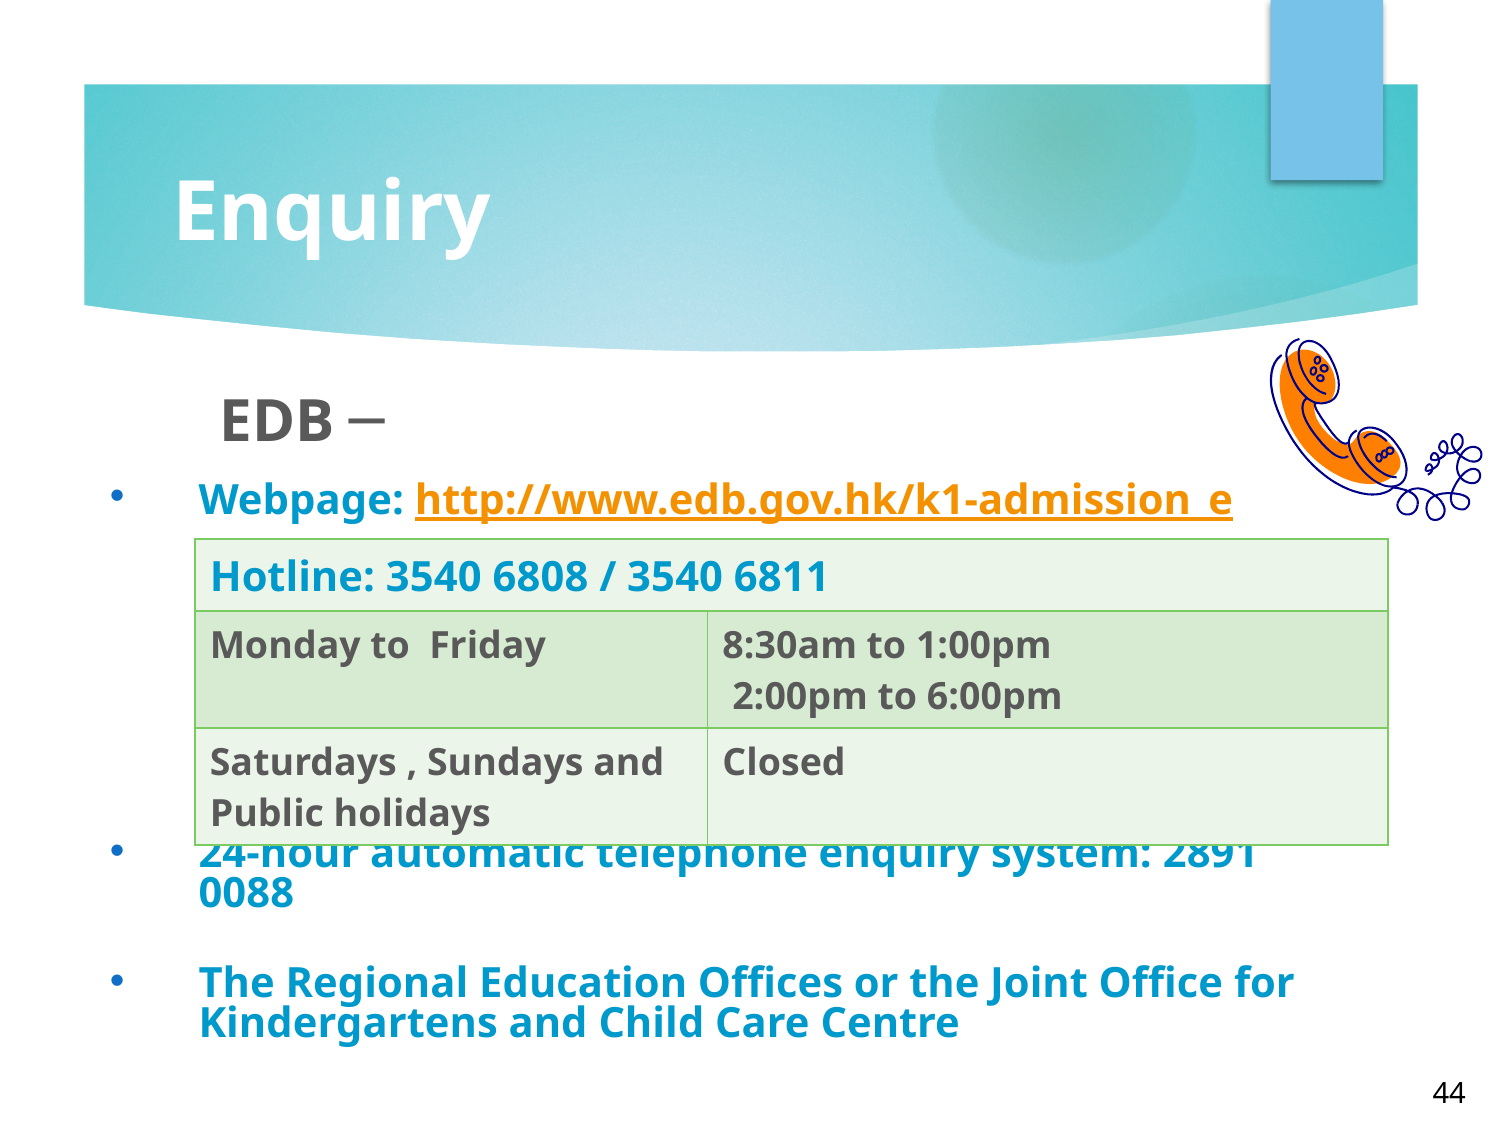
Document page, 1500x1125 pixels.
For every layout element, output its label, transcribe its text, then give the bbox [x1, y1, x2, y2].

slide_number 44 [1415, 1061, 1484, 1122]
table_cell Monday to Friday [196, 612, 707, 727]
text_box Enquiry [139, 113, 1298, 302]
table_cell Closed [708, 729, 1387, 844]
table_cell 8:30am to 1:00pm 2:00pm to 6:00pm [708, 612, 1387, 727]
picture [1269, 337, 1483, 522]
text_box EDB ─ Webpage: http://www.edb.gov.hk/k1-admission_e 24-hour automatic telephone enquiry system: 2891 0088 The Regional Education Offices or the Joint Office for Kindergartens and Child Care Centre [2, 361, 1358, 1125]
table_header Hotline: 3540 6808 / 3540 6811 [196, 540, 1387, 610]
table_cell Saturdays , Sundays and Public holidays [196, 729, 707, 844]
